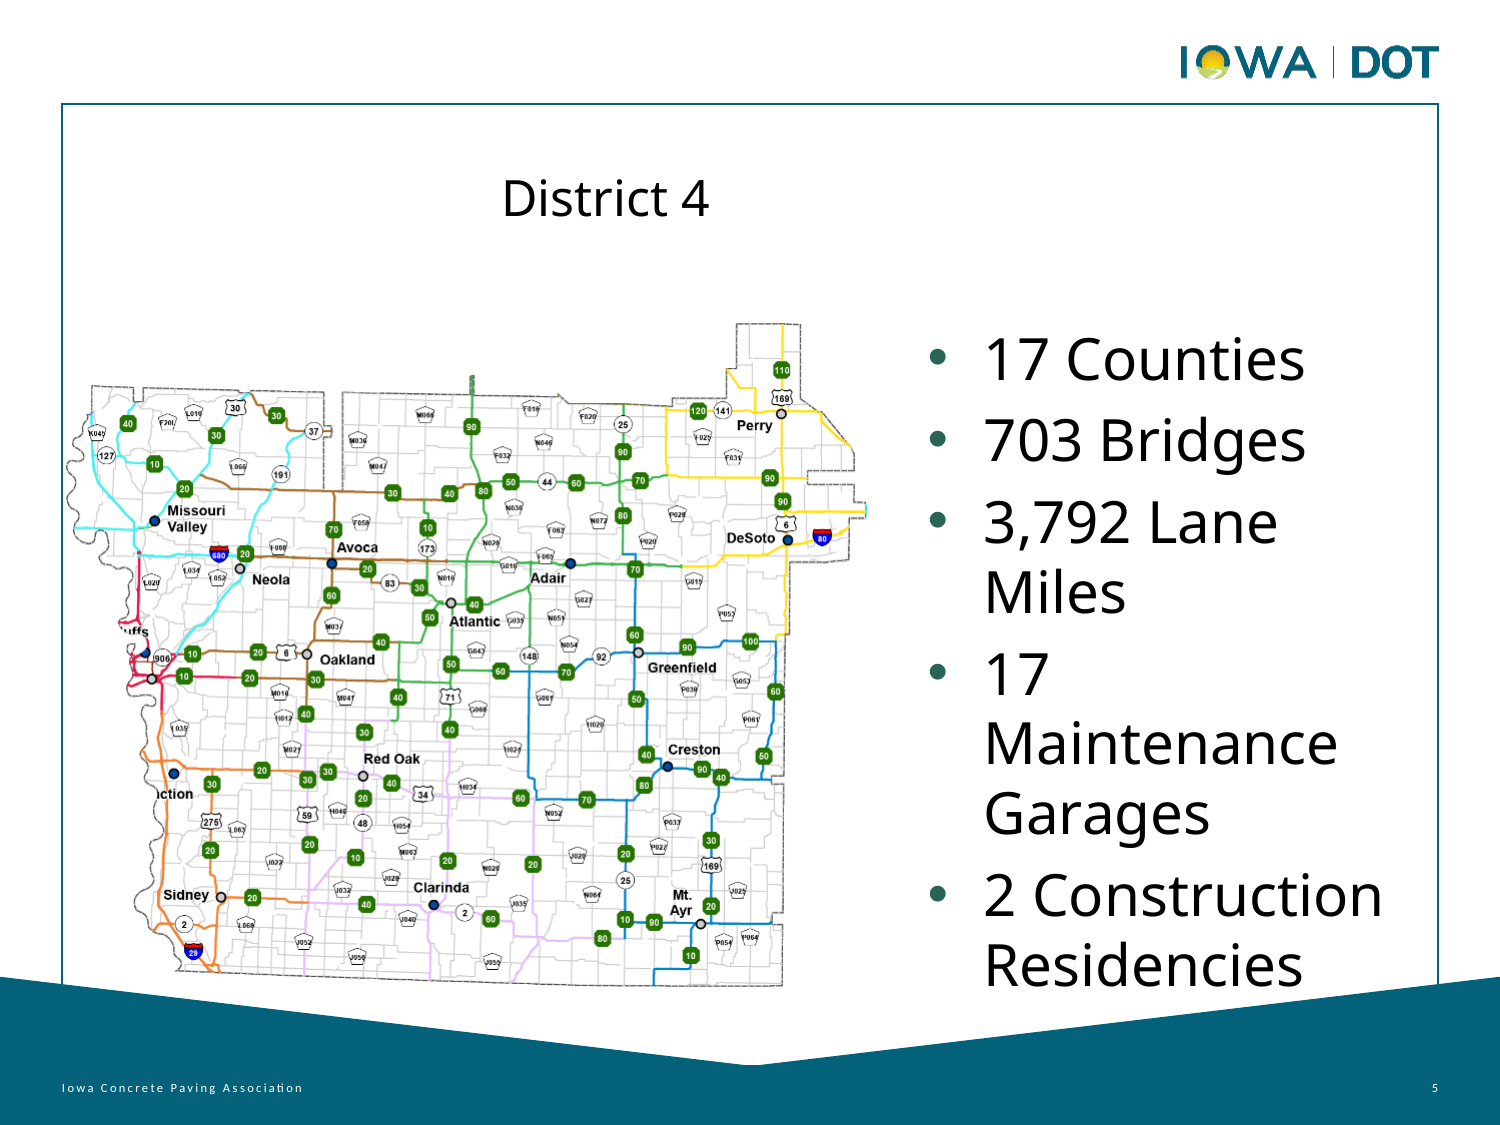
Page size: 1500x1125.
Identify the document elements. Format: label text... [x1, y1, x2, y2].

text_box 17 Counties 703 Bridges 3,792 Lane Miles 17 Maintenance Garages 2 Construction Residencies [912, 311, 1406, 1009]
picture [66, 323, 867, 987]
picture [1161, 24, 1459, 100]
text_box District 4 [125, 158, 1086, 324]
